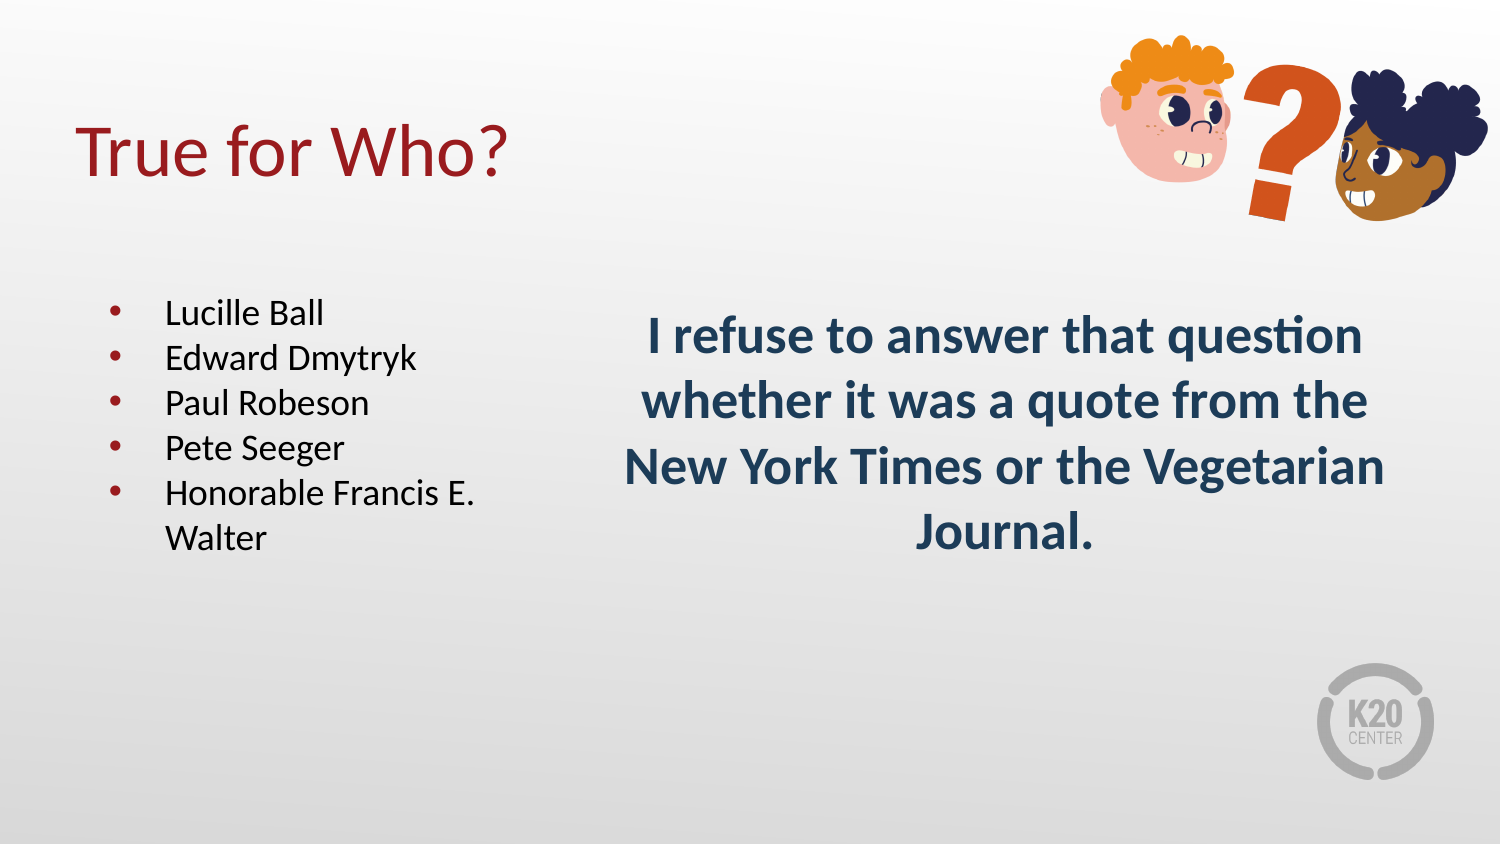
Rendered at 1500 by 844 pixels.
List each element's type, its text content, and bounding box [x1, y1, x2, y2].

list I refuse to answer that question whether it was a quote from the New York Times or the Vegetarian Journal. [586, 191, 1425, 701]
picture [1070, 0, 1499, 285]
picture [1300, 646, 1451, 797]
list Lucille Ball Edward Dmytryk Paul Robeson Pete Seeger Honorable Francis E. Walter [75, 191, 588, 695]
title True for Who? [75, 50, 1080, 191]
